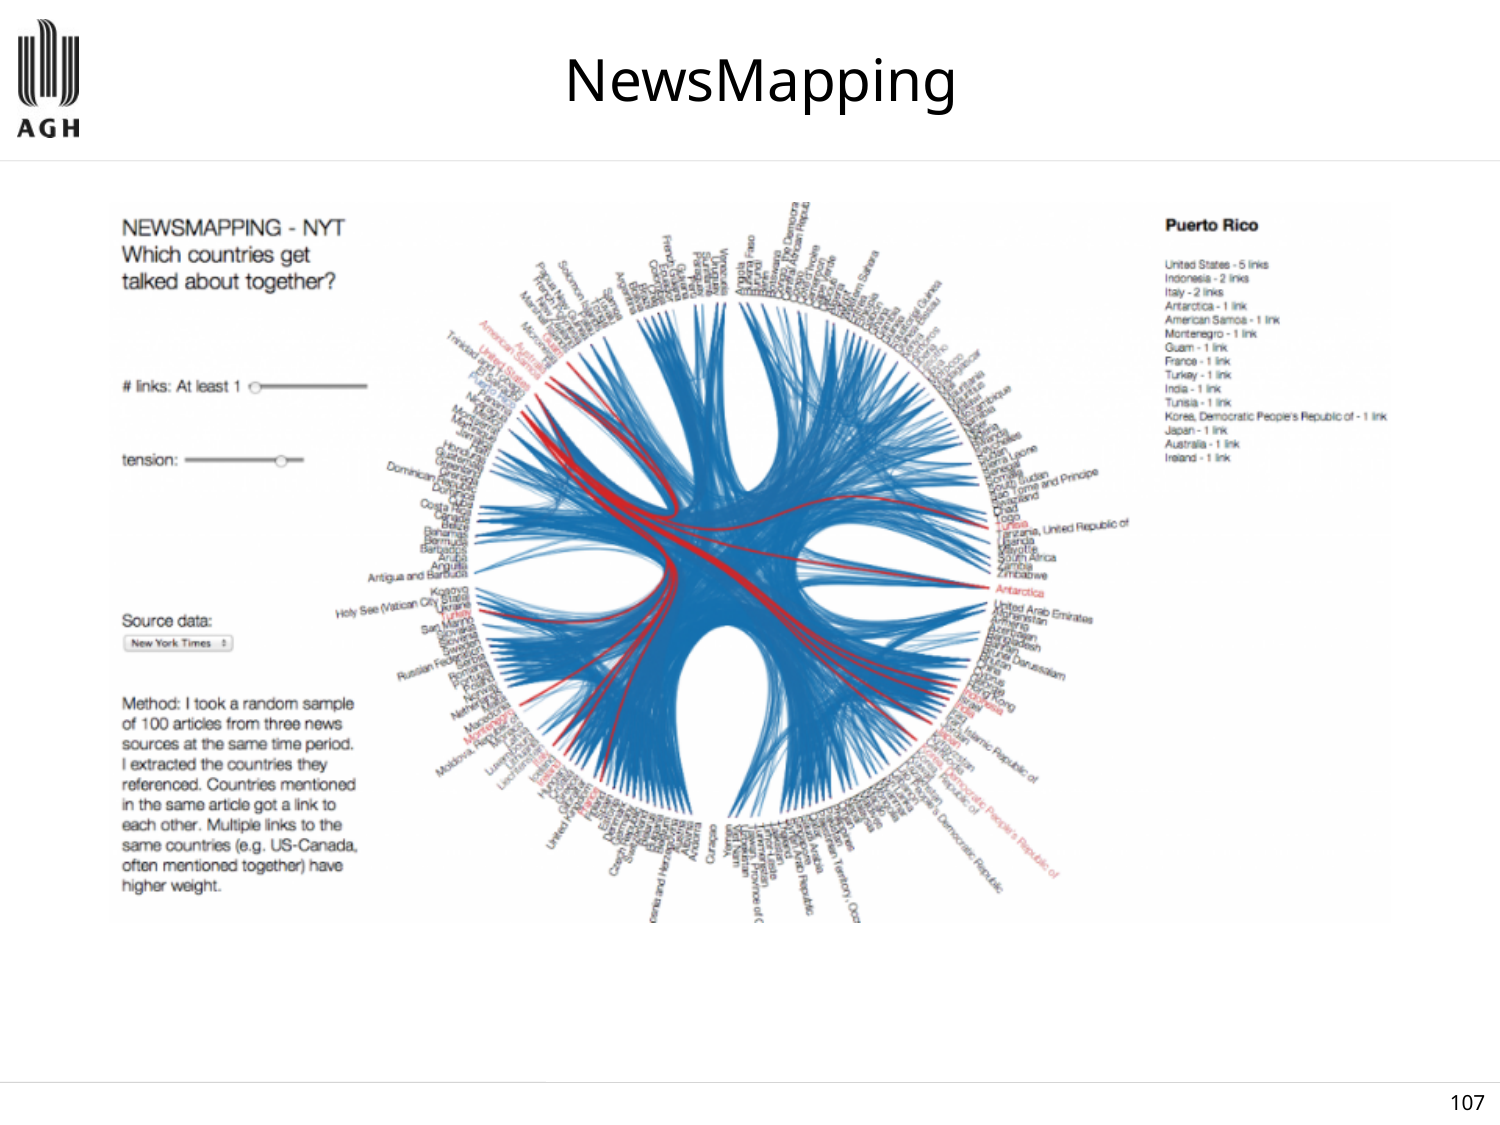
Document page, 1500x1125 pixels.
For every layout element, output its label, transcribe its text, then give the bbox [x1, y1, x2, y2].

picture [109, 202, 1391, 923]
picture [17, 19, 79, 138]
title NewsMapping [147, 30, 1377, 126]
